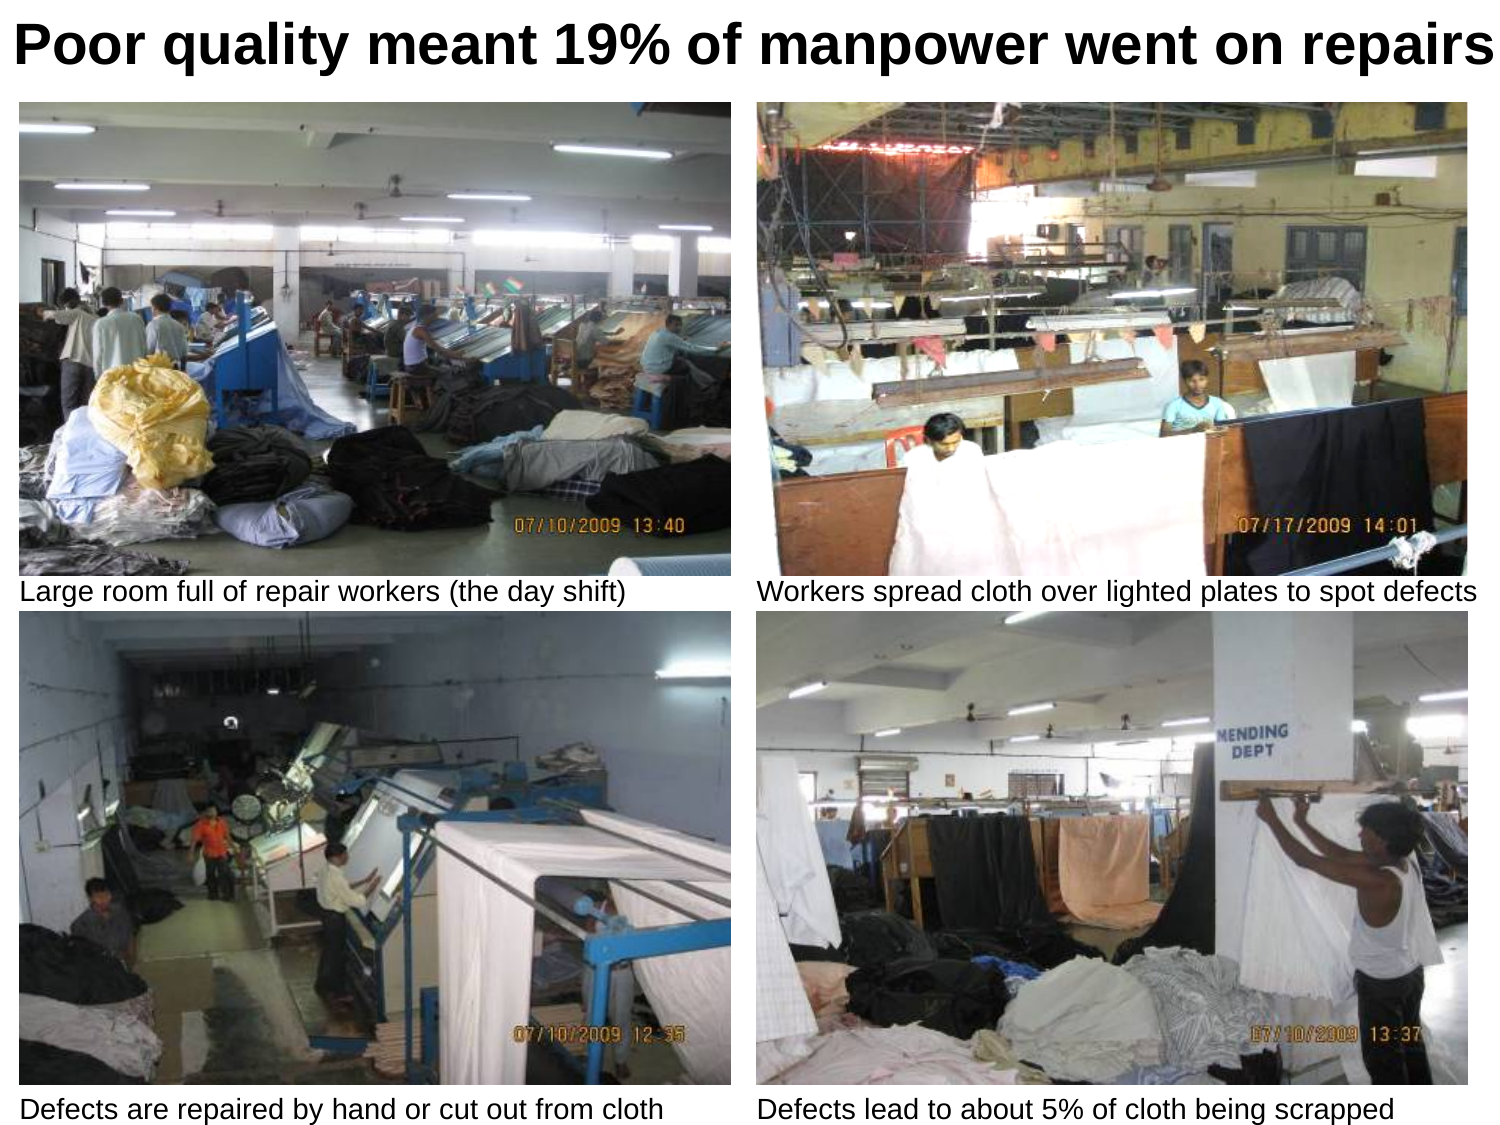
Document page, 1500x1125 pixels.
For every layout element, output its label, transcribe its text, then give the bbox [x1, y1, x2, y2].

text_box Poor quality meant 19% of manpower went on repairs [13, 5, 1500, 76]
picture [756, 102, 1468, 576]
text_box Workers spread cloth over lighted plates to spot defects [756, 564, 1500, 615]
text_box Defects are repaired by hand or cut out from cloth [19, 1092, 701, 1125]
picture [19, 611, 731, 1085]
text_box Large room full of repair workers (the day shift) [19, 584, 645, 610]
text_box Defects lead to about 5% of cloth being scrapped [756, 1092, 1435, 1125]
picture [19, 102, 731, 576]
picture [756, 611, 1468, 1085]
